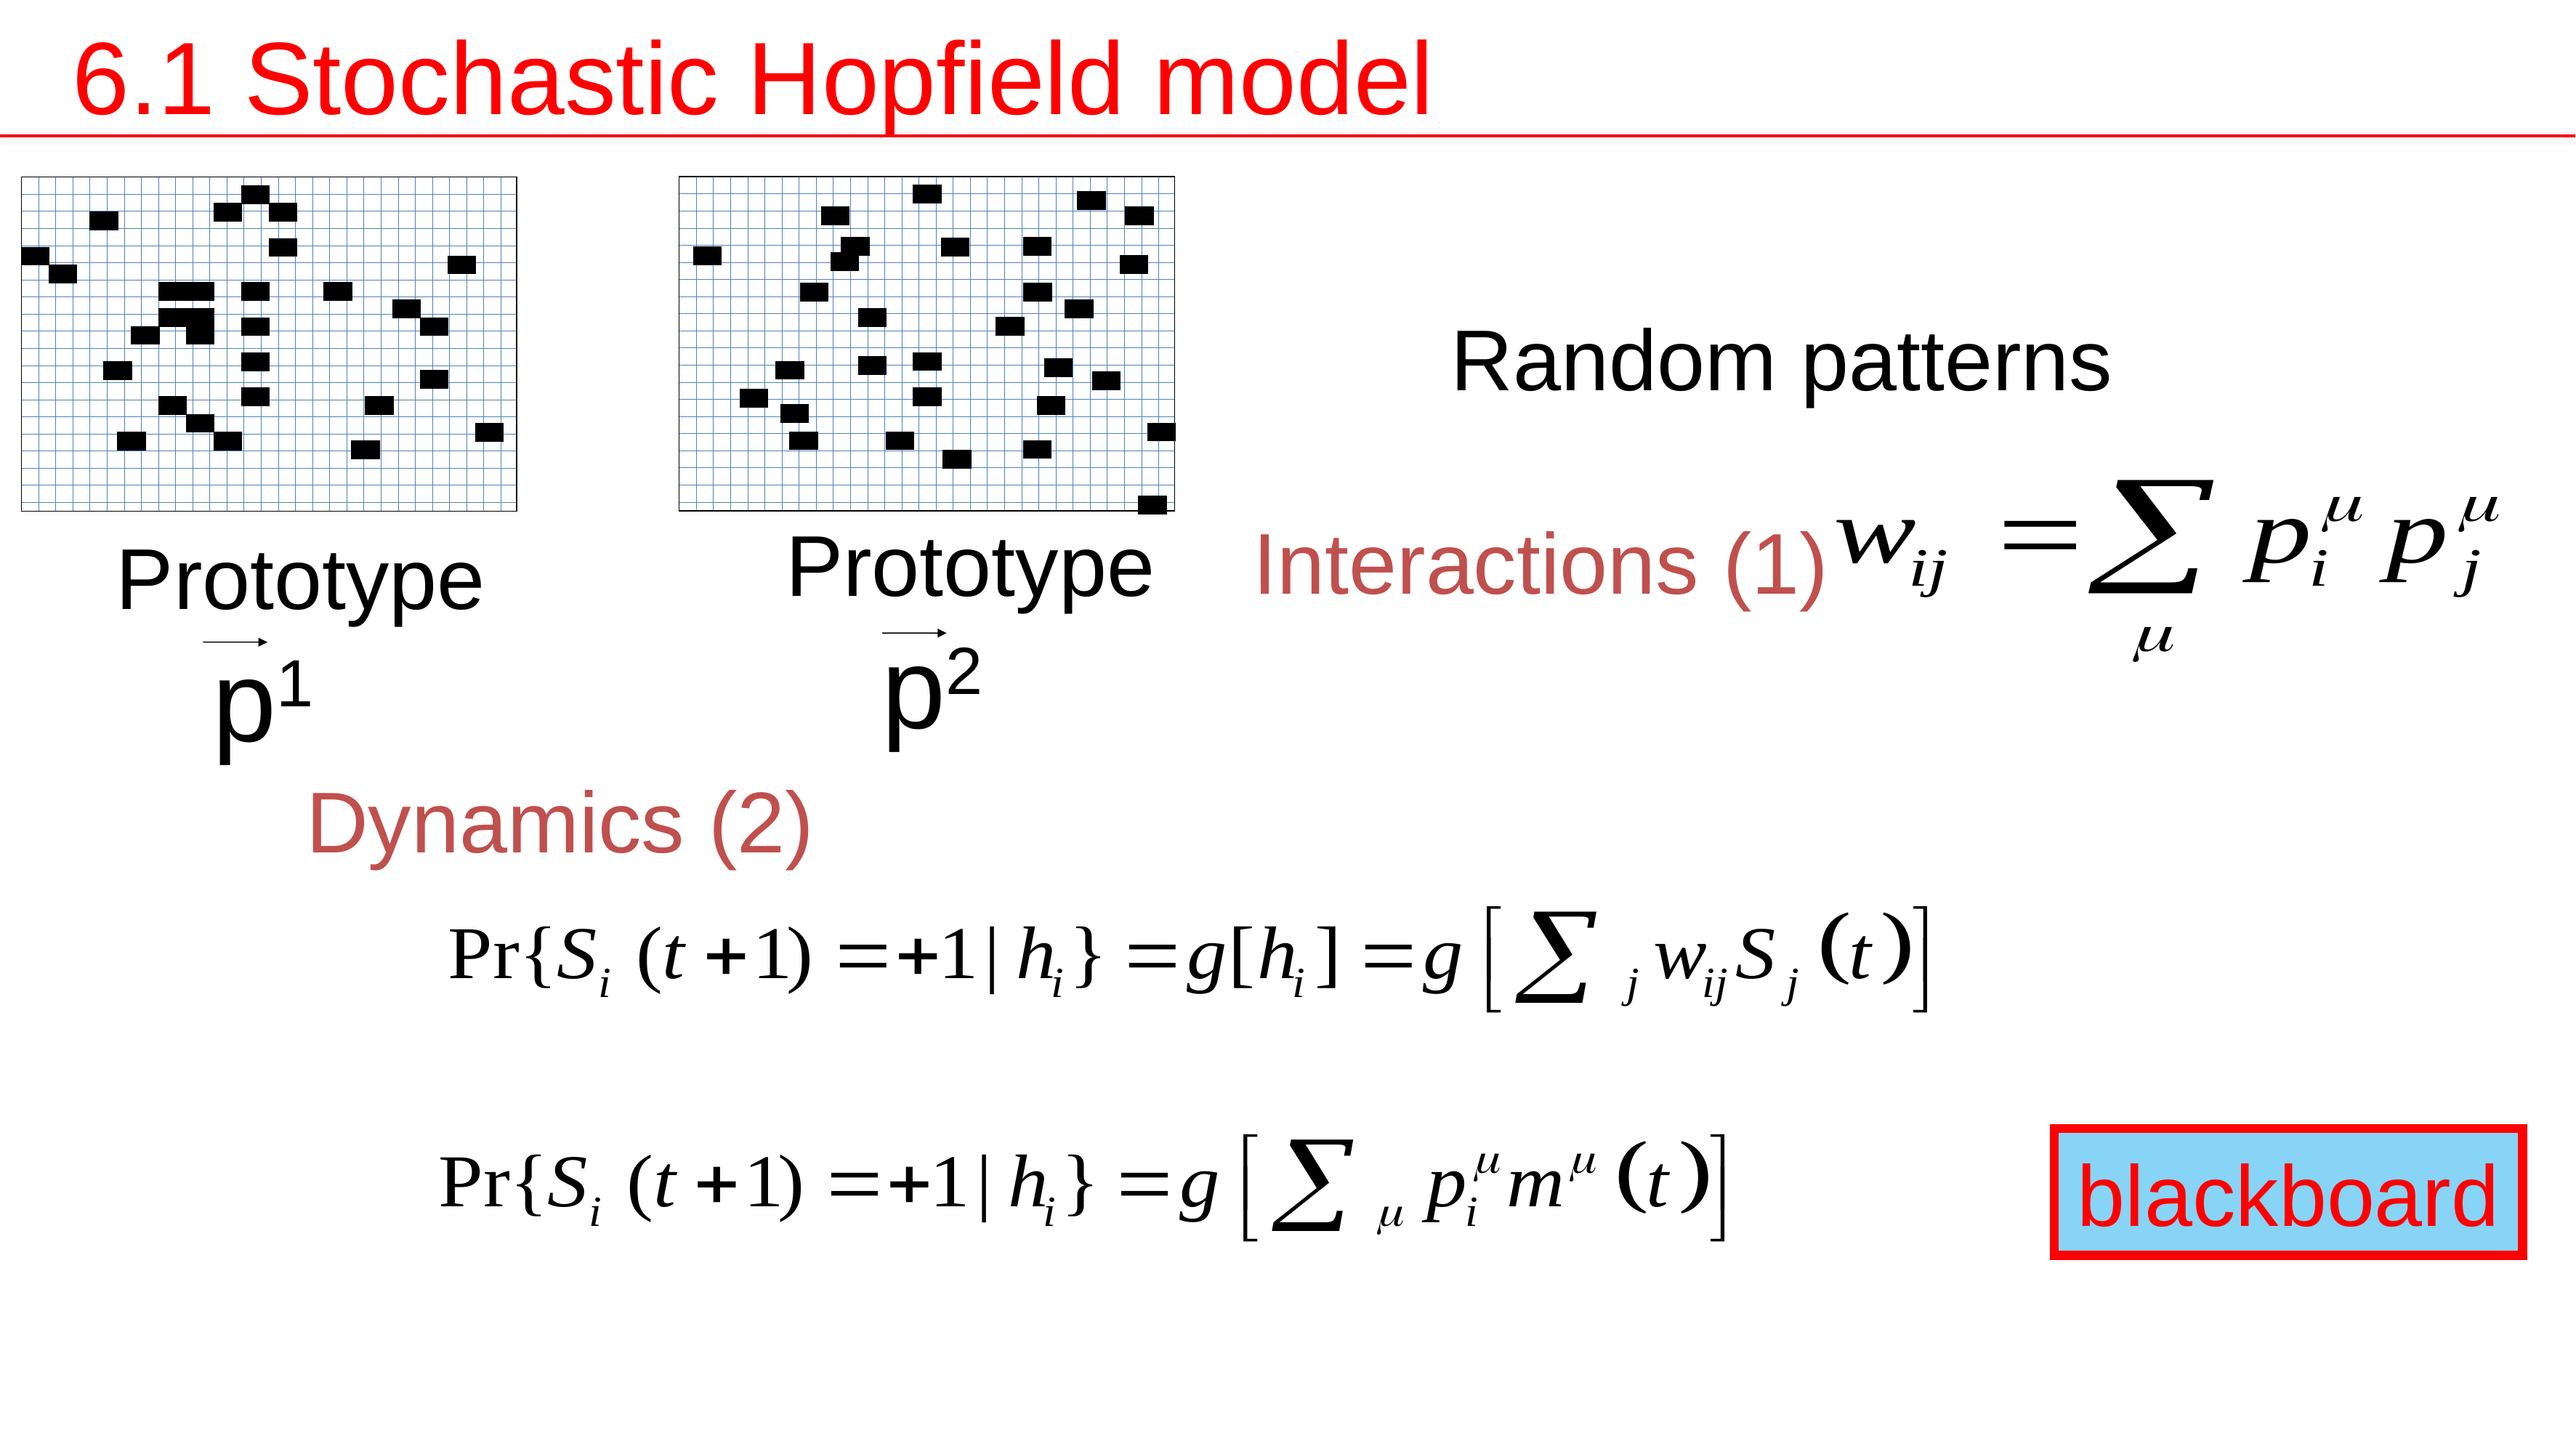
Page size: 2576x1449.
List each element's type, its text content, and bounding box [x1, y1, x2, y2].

text_box [1037, 396, 1065, 414]
text_box [941, 238, 969, 256]
text_box [693, 247, 722, 265]
text_box [831, 252, 859, 270]
text_box [913, 352, 942, 371]
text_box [21, 177, 517, 512]
text_box [1138, 496, 1166, 514]
text_box [801, 283, 828, 302]
text_box [821, 207, 849, 225]
text_box Prototype p1 [93, 518, 509, 776]
text_box [942, 451, 971, 469]
text_box blackboard [2054, 1129, 2523, 1256]
text_box [882, 629, 947, 638]
text_box Interactions (1) [1230, 496, 1809, 623]
text_box [858, 308, 887, 326]
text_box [1812, 462, 2526, 679]
text_box [1065, 299, 1093, 318]
text_box [780, 404, 808, 422]
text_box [435, 891, 1955, 1028]
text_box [426, 1119, 1756, 1257]
text_box [1024, 283, 1052, 301]
text_box [203, 637, 267, 647]
text_box Random patterns [1428, 293, 2136, 420]
text_box Prototype p2 [762, 499, 1179, 764]
text_box [1125, 207, 1153, 225]
text_box [913, 387, 942, 405]
text_box [1120, 256, 1148, 274]
text_box [1024, 238, 1051, 256]
text_box [886, 432, 914, 450]
text_box [740, 390, 767, 408]
text_box [1024, 440, 1051, 459]
text_box [1077, 191, 1106, 209]
text_box [679, 177, 1175, 512]
text_box Dynamics (2) [283, 754, 838, 881]
text_box [841, 238, 870, 256]
text_box [776, 361, 804, 379]
text_box [996, 317, 1025, 335]
text_box [1044, 359, 1072, 377]
text_box 6.1 Stochastic Hopfield model [49, 0, 1459, 133]
text_box [789, 432, 817, 450]
text_box [858, 356, 887, 375]
text_box [1147, 423, 1176, 441]
text_box [1092, 372, 1121, 390]
text_box [913, 185, 942, 203]
